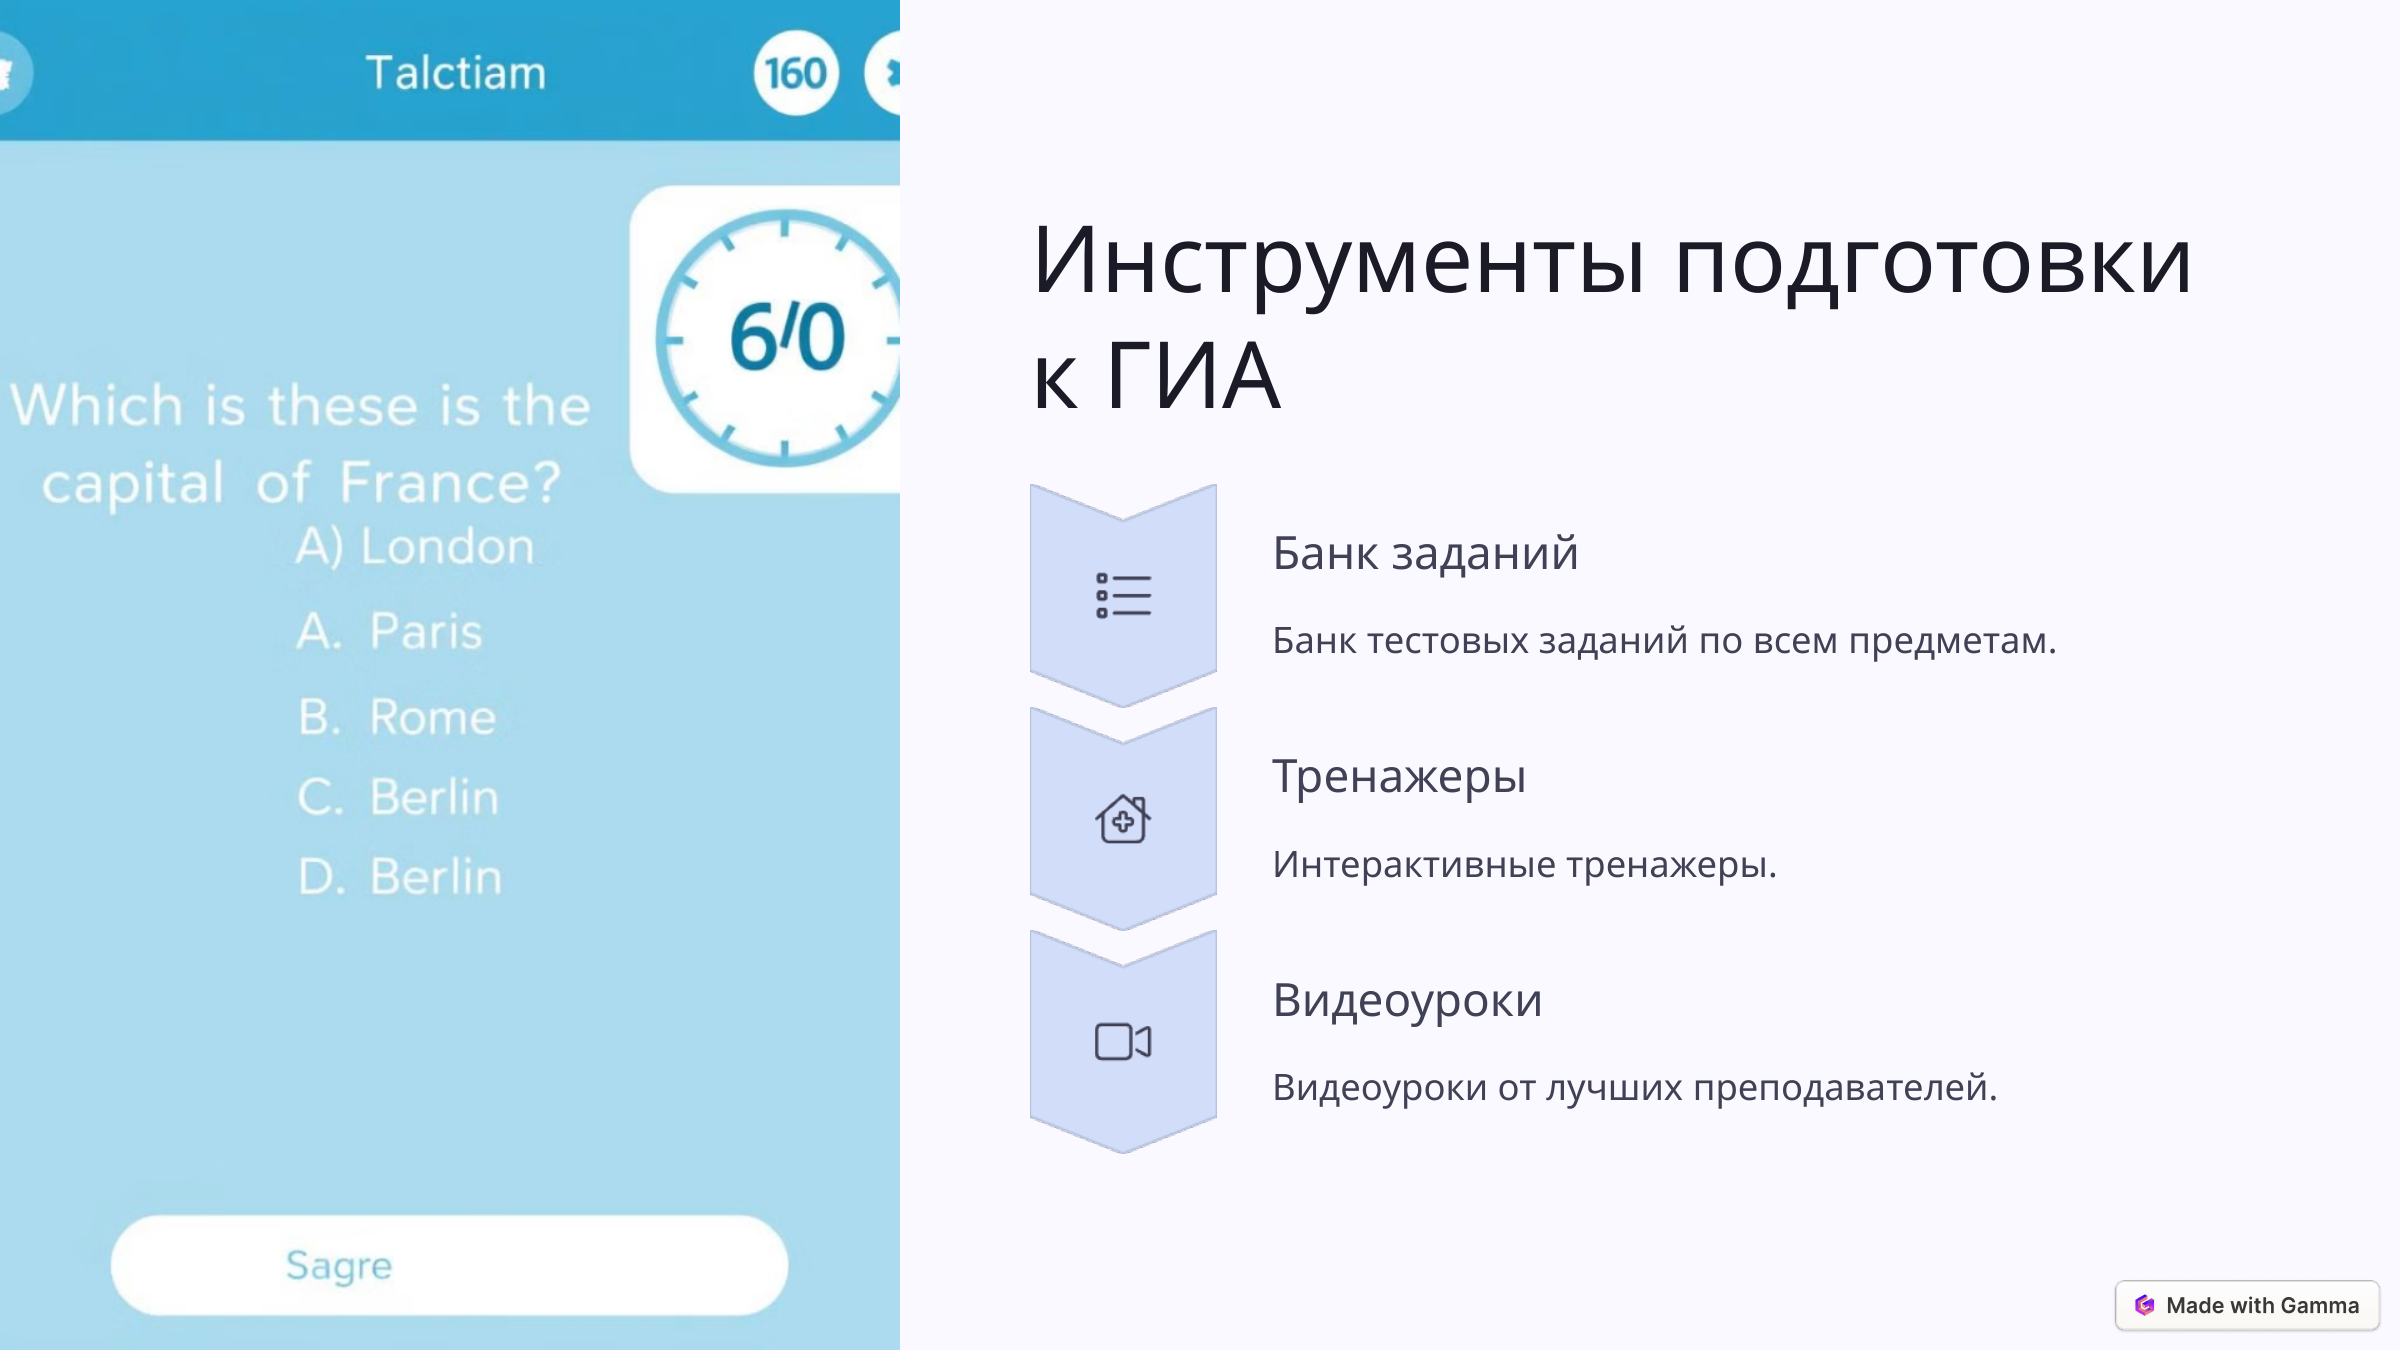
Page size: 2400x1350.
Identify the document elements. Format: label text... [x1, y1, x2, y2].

text_box Инструменты подготовки к ГИА [1030, 195, 2270, 429]
text_box Банк заданий [1271, 521, 1738, 580]
text_box Видеоуроки от лучших преподавателей. [1272, 1048, 2270, 1108]
picture [1030, 484, 1217, 1154]
text_box Тренажеры [1271, 744, 1738, 803]
text_box Видеоуроки [1271, 967, 1738, 1026]
picture [2106, 1271, 2389, 1339]
picture [0, 0, 900, 1350]
text_box Банк тестовых заданий по всем предметам. [1272, 601, 2270, 662]
text_box Интерактивные тренажеры. [1272, 825, 2270, 885]
